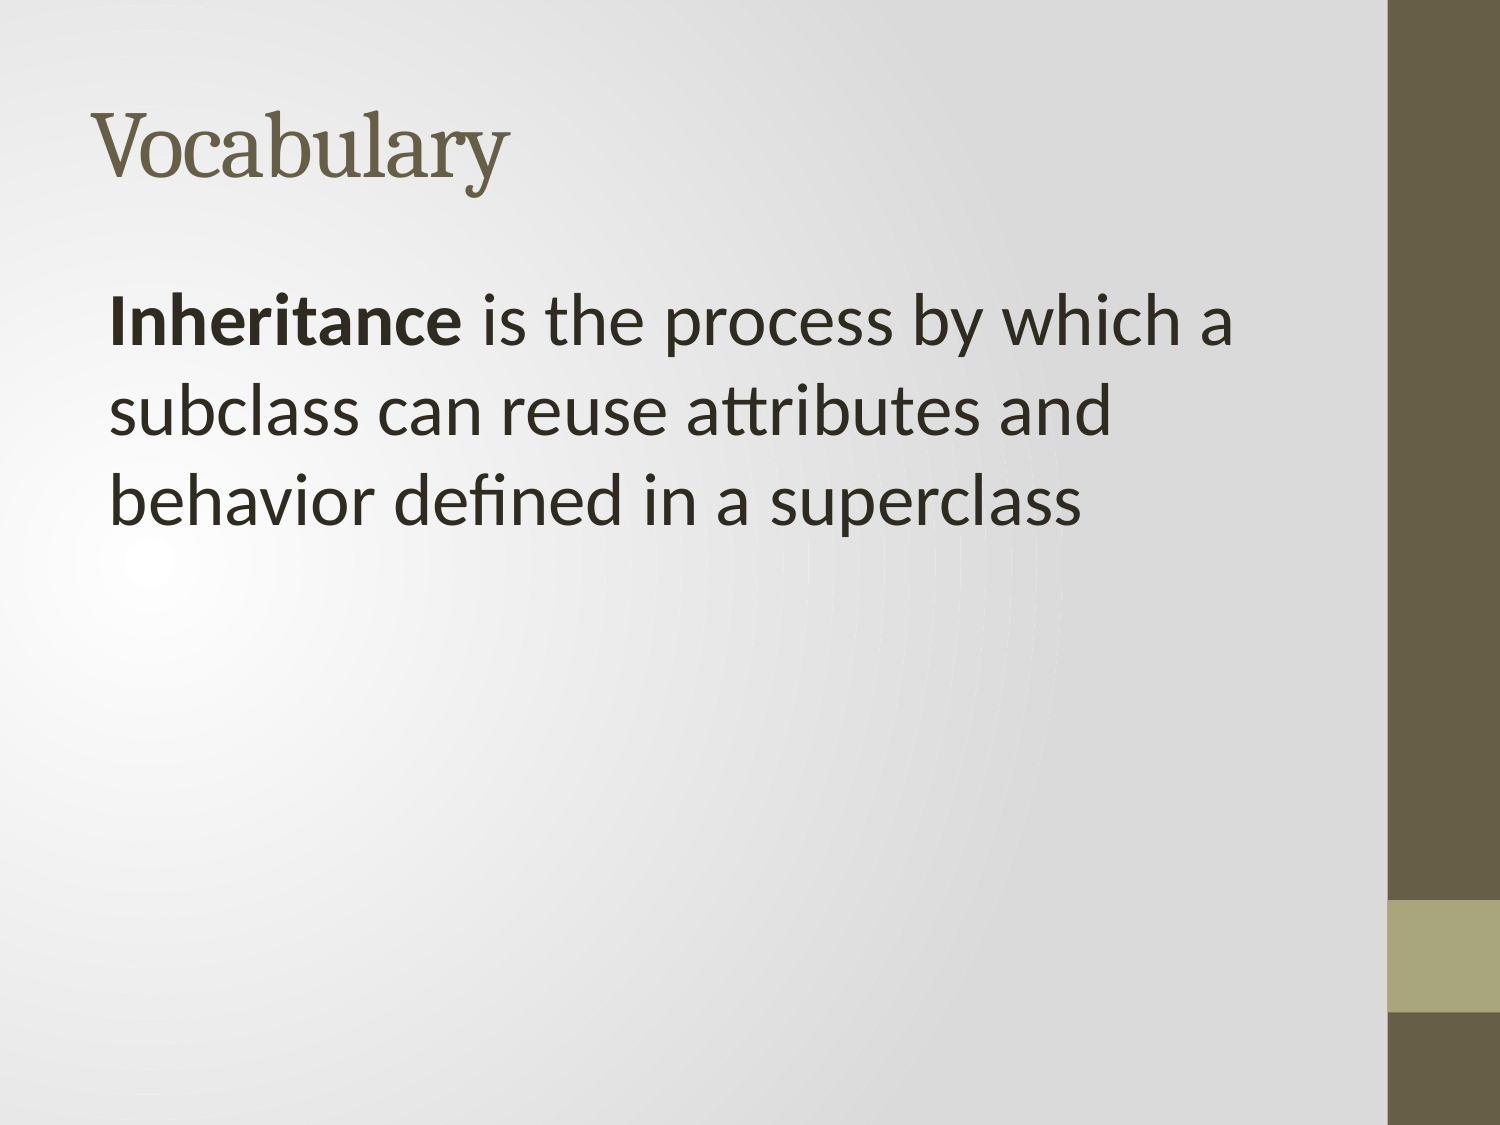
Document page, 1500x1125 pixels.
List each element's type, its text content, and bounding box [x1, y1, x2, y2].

list Inheritance is the process by which a subclass can reuse attributes and behavior defined in a superclass [75, 262, 1325, 1050]
title Vocabulary [75, 45, 1325, 233]
